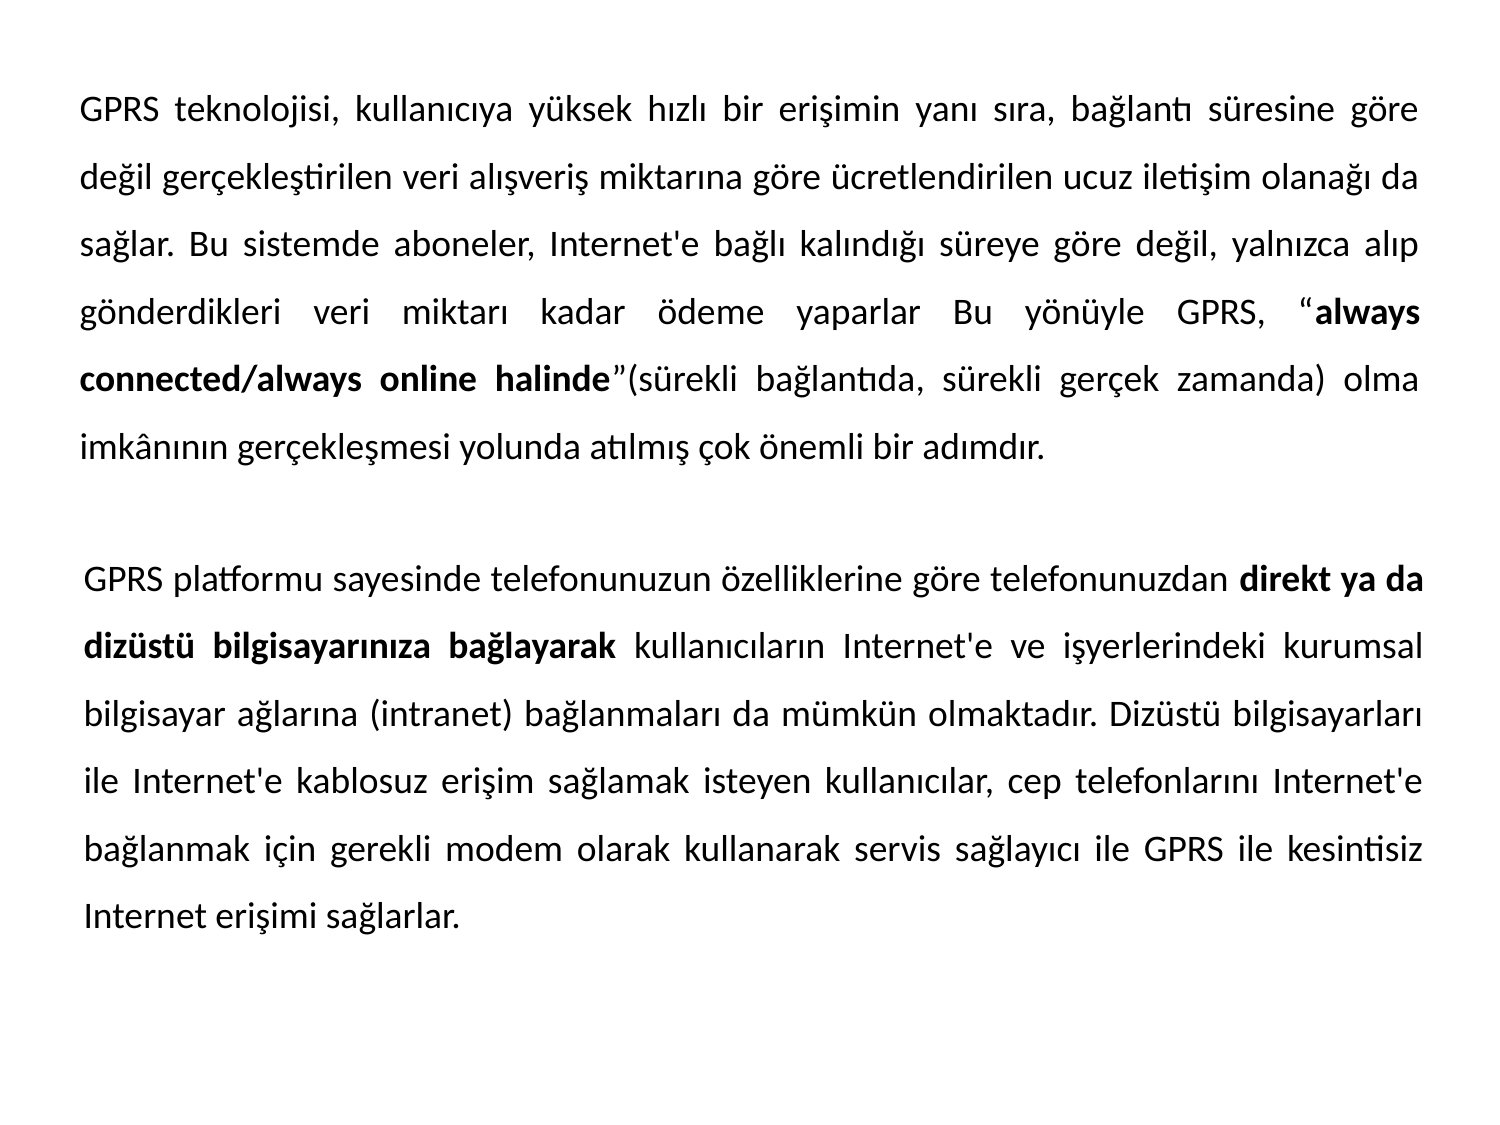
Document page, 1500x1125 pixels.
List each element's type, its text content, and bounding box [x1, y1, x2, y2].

text_box GPRS teknolojisi, kullanıcıya yüksek hızlı bir erişimin yanı sıra, bağlantı süresine göre değil gerçekleştirilen veri alışveriş miktarına göre ücretlendirilen ucuz iletişim olanağı da sağlar. Bu sistemde aboneler, Internet'e bağlı kalındığı süreye göre değil, yalnızca alıp gönderdikleri veri miktarı kadar ödeme yaparlar Bu yönüyle GPRS, “always connected/always online halinde”(sürekli bağlantıda, sürekli gerçek zamanda) olma imkânının gerçekleşmesi yolunda atılmış çok önemli bir adımdır. [64, 54, 1436, 520]
text_box GPRS platformu sayesinde telefonunuzun özelliklerine göre telefonunuzdan direkt ya da dizüstü bilgisayarınıza bağlayarak kullanıcıların Internet'e ve işyerlerindeki kurumsal bilgisayar ağlarına (intranet) bağlanmaları da mümkün olmaktadır. Dizüstü bilgisayarları ile Internet'e kablosuz erişim sağlamak isteyen kullanıcılar, cep telefonlarını Internet'e bağlanmak için gerekli modem olarak kullanarak servis sağlayıcı ile GPRS ile kesintisiz Internet erişimi sağlarlar. [68, 524, 1440, 989]
